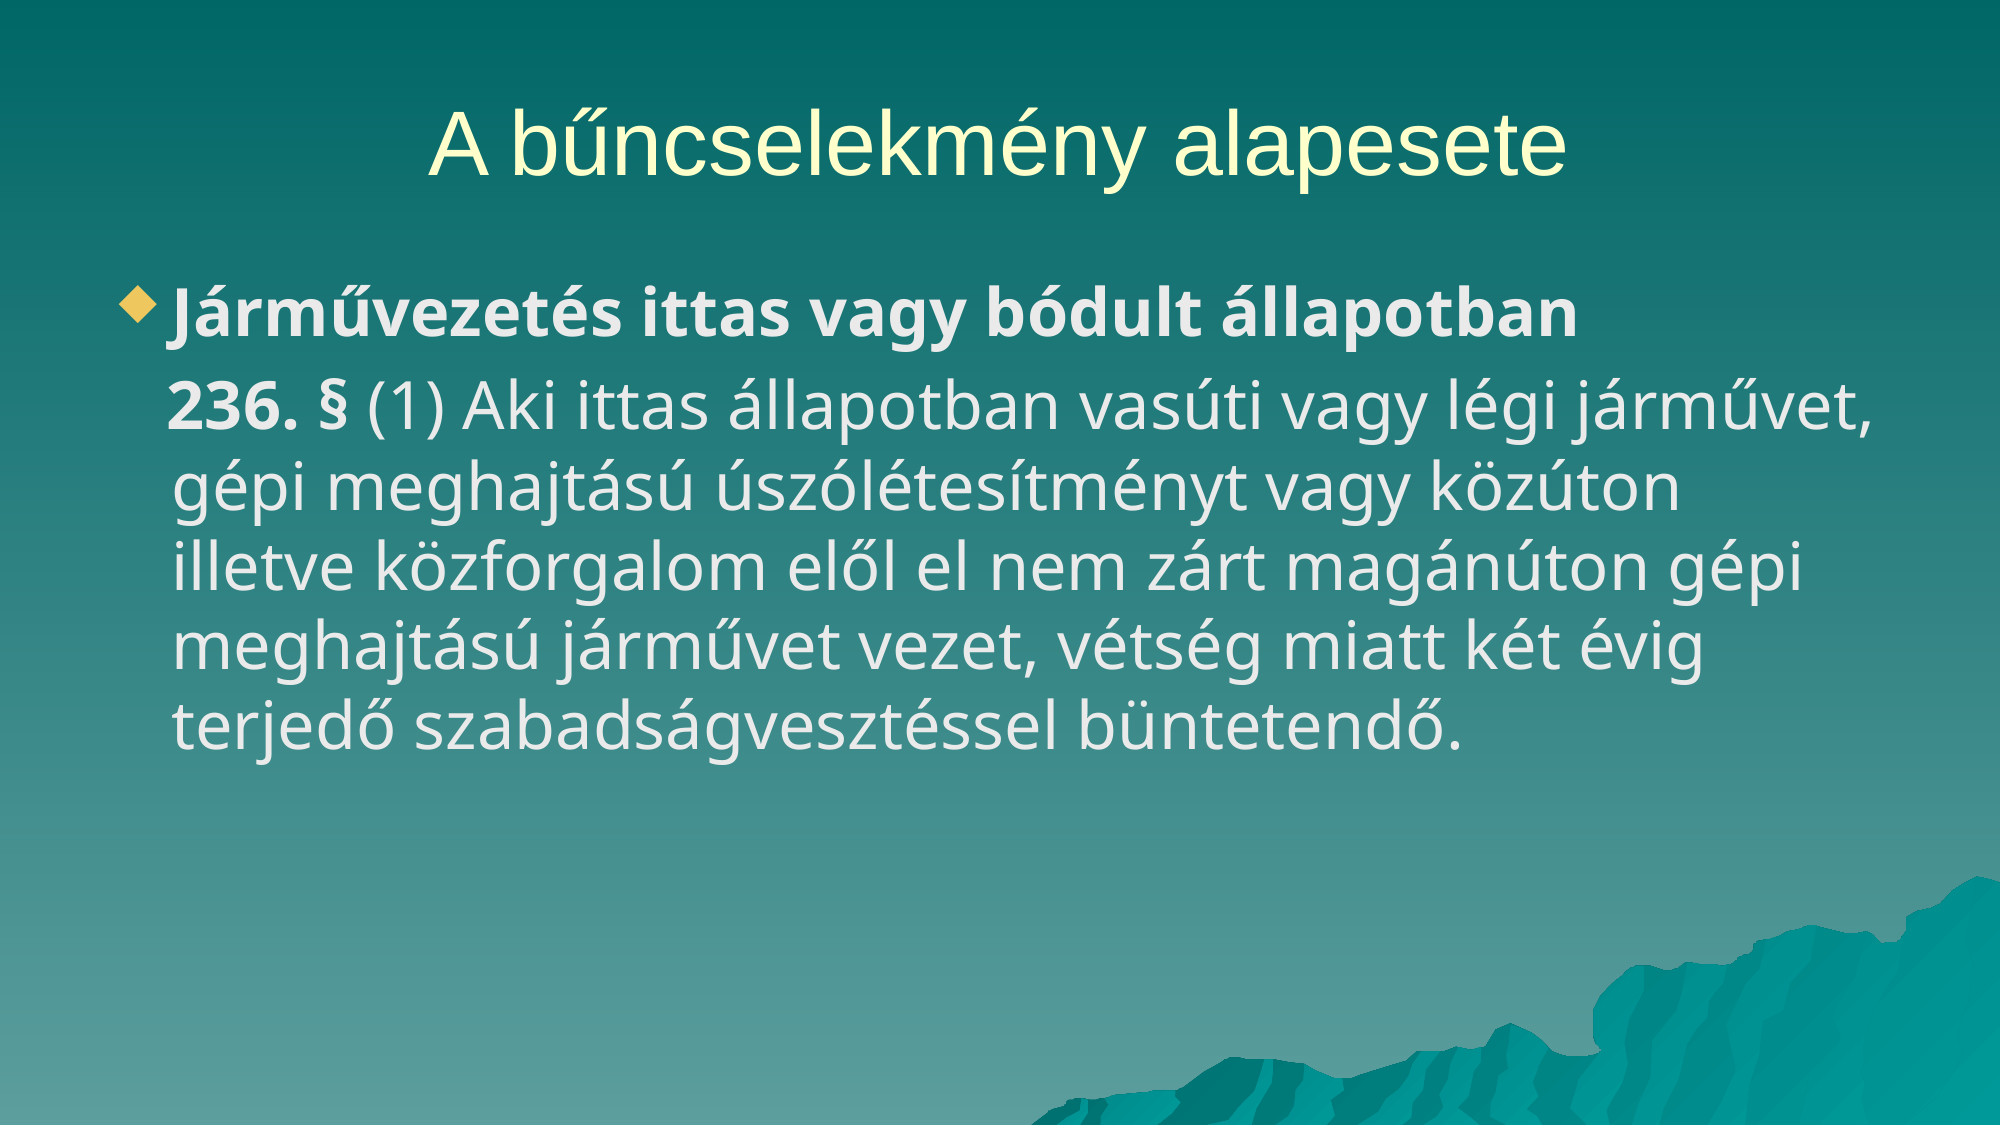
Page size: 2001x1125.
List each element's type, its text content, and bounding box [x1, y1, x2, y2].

list Járművezetés ittas vagy bódult állapotban 236. § (1) Aki ittas állapotban vasúti vagy légi járművet, gépi meghajtású úszólétesítményt vagy közúton illetve közforgalom elől el nem zárt magánúton gépi meghajtású járművet vezet, vétség miatt két évig terjedő szabadságvesztéssel büntetendő. [99, 262, 1900, 1006]
title A bűncselekmény alapesete [99, 45, 1900, 233]
